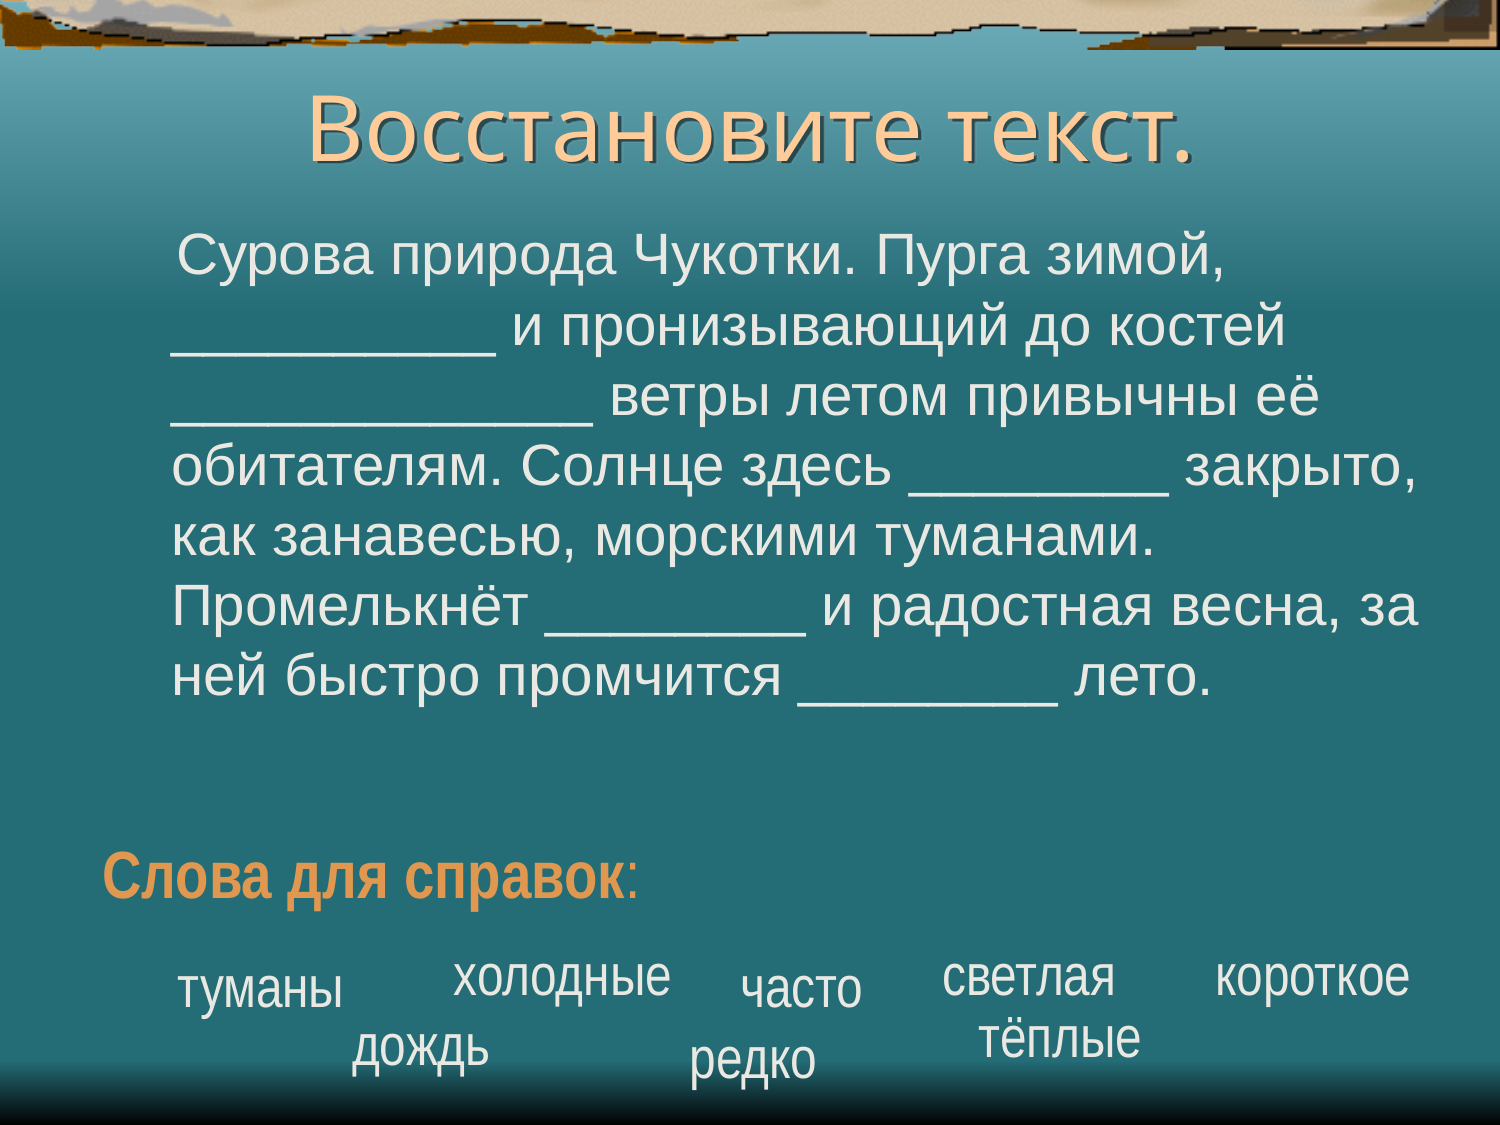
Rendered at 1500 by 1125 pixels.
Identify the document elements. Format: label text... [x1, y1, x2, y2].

text_box короткое [1200, 929, 1427, 1015]
text_box дождь [337, 999, 650, 1085]
text_box Слова для справок: [87, 824, 768, 920]
text_box часто [725, 941, 879, 1027]
list Сурова природа Чукотки. Пурга зимой, __________ и пронизывающий до костей _____________ ветры летом привычны её обитателям. Солнце здесь ________ закрыто, как занавесью, морскими туманами. Промелькнёт ________ и радостная весна, за ней быстро промчится ________ лето. [99, 199, 1500, 813]
picture [1388, 0, 1500, 50]
text_box тёплые [950, 991, 1158, 1077]
title Восcтановите текст. [112, 0, 1388, 188]
picture [0, 0, 112, 50]
text_box туманы [162, 941, 360, 1027]
text_box редко [675, 1012, 875, 1098]
text_box холодные [439, 929, 688, 1015]
text_box светлая [927, 929, 1132, 1015]
